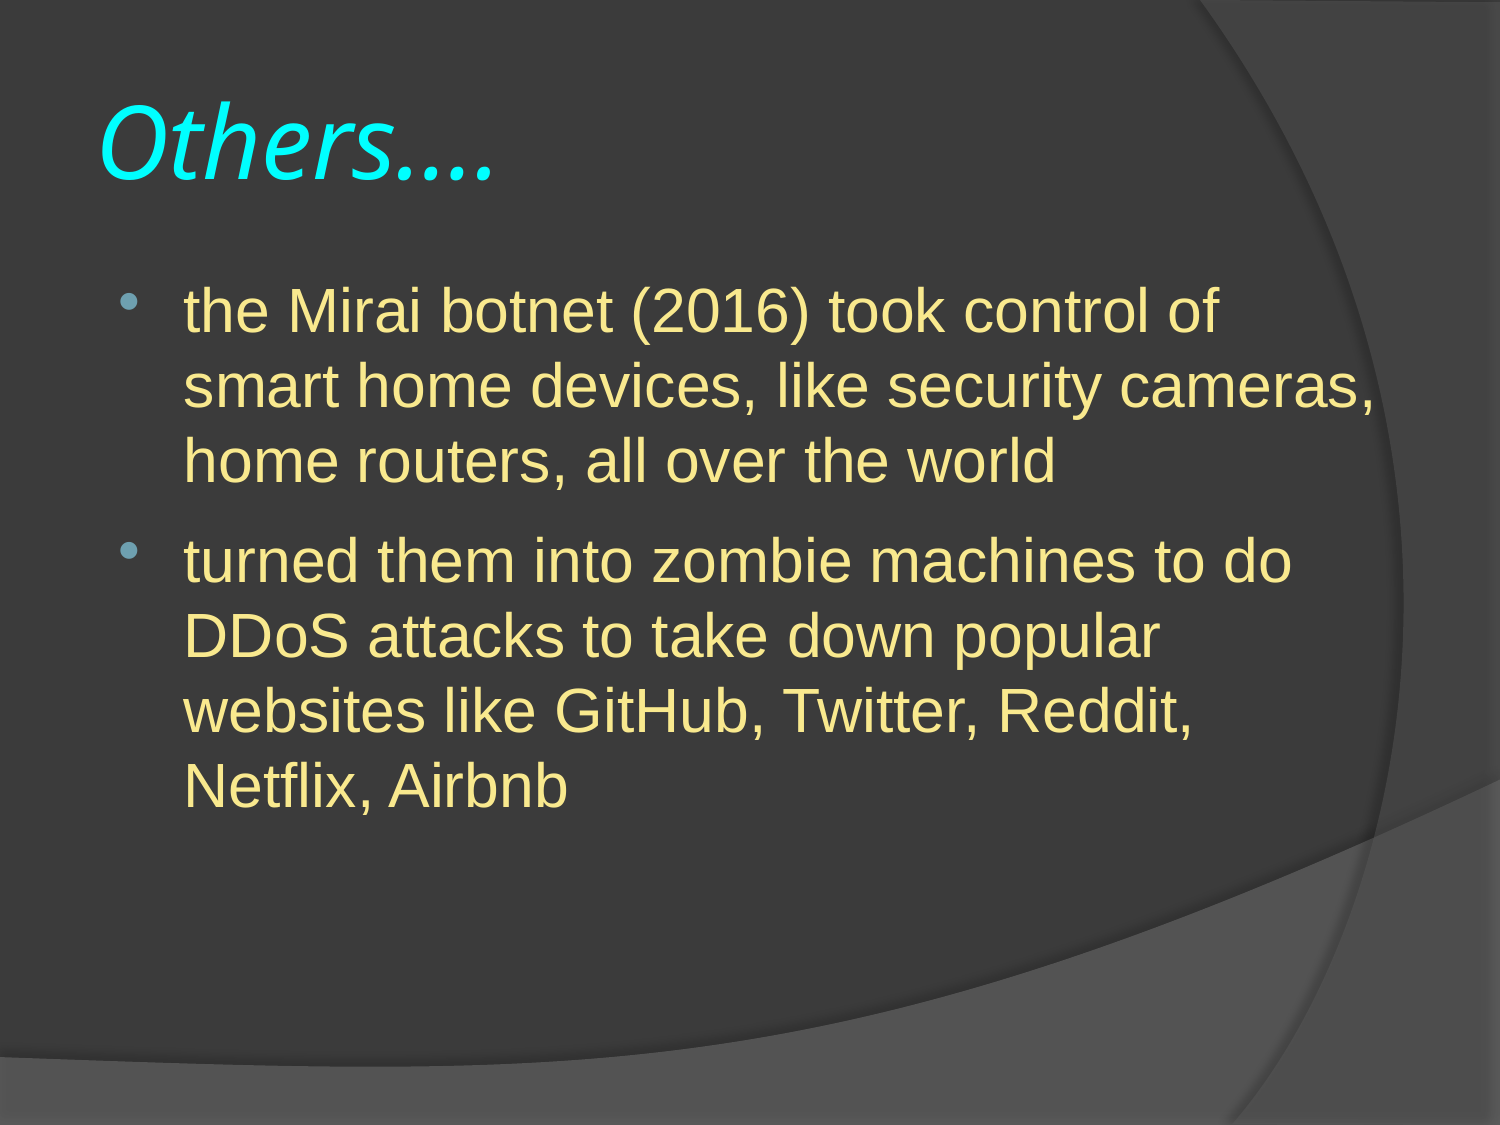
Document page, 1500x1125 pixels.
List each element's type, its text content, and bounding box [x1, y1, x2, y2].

title Others…. [87, 45, 1400, 233]
list the Mirai botnet (2016) took control of smart home devices, like security cameras, home routers, all over the world turned them into zombie machines to do DDoS attacks to take down popular websites like GitHub, Twitter, Reddit, Netflix, Airbnb [99, 262, 1400, 1005]
